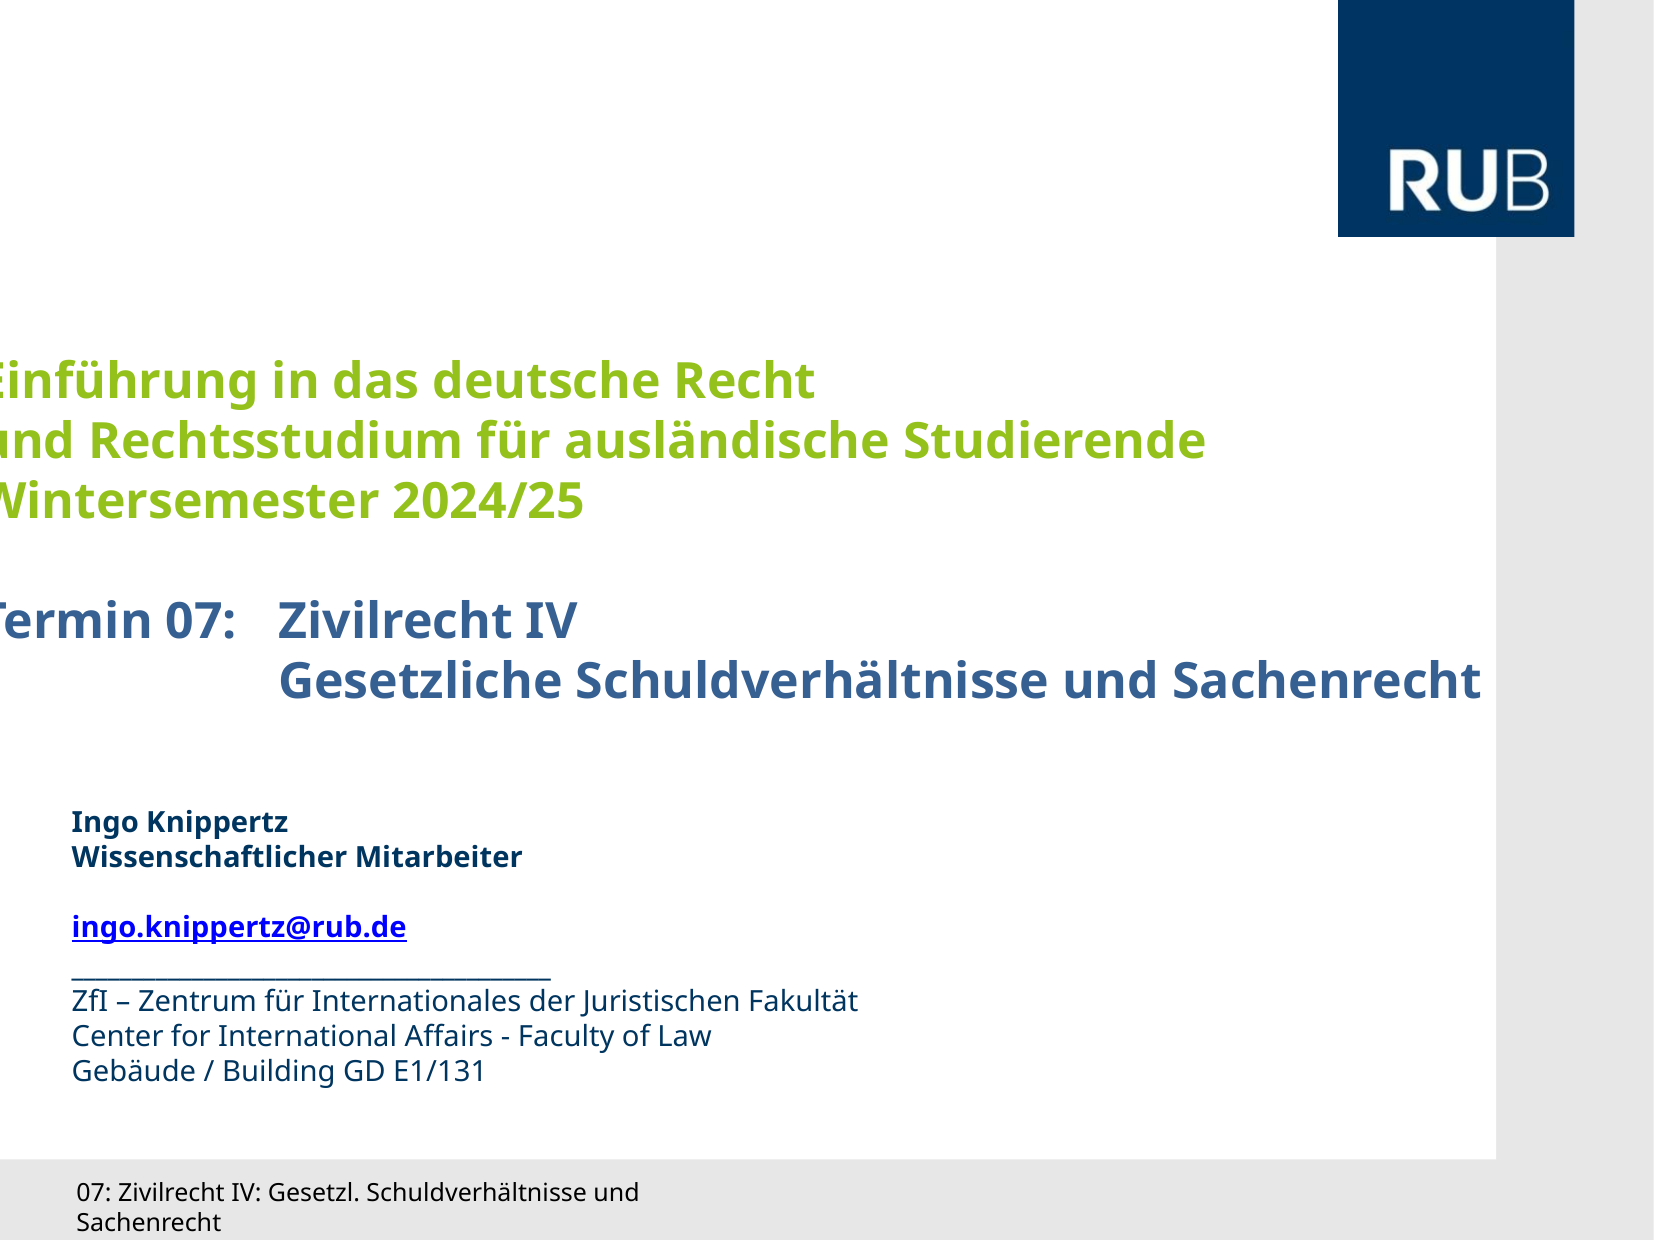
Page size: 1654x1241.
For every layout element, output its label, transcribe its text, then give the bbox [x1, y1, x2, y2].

text_box Einführung in das deutsche Recht und Rechtsstudium für ausländische Studierende Wintersemester 2024/25 Termin 07: Zivilrecht IV Gesetzliche Schuldverhältnisse und Sachenrecht [0, 340, 1498, 716]
text_box Ingo Knippertz Wissenschaftlicher Mitarbeiter ingo.knippertz@rub.de ________________________________________ ZfI – Zentrum für Internationales der Juristischen Fakultät Center for International Affairs - Faculty of Law Gebäude / Building GD E1/131 [71, 803, 1256, 1088]
picture [1338, 0, 1575, 237]
text_box 07: Zivilrecht IV: Gesetzl. Schuldverhältnisse und Sachenrecht [61, 1169, 765, 1241]
